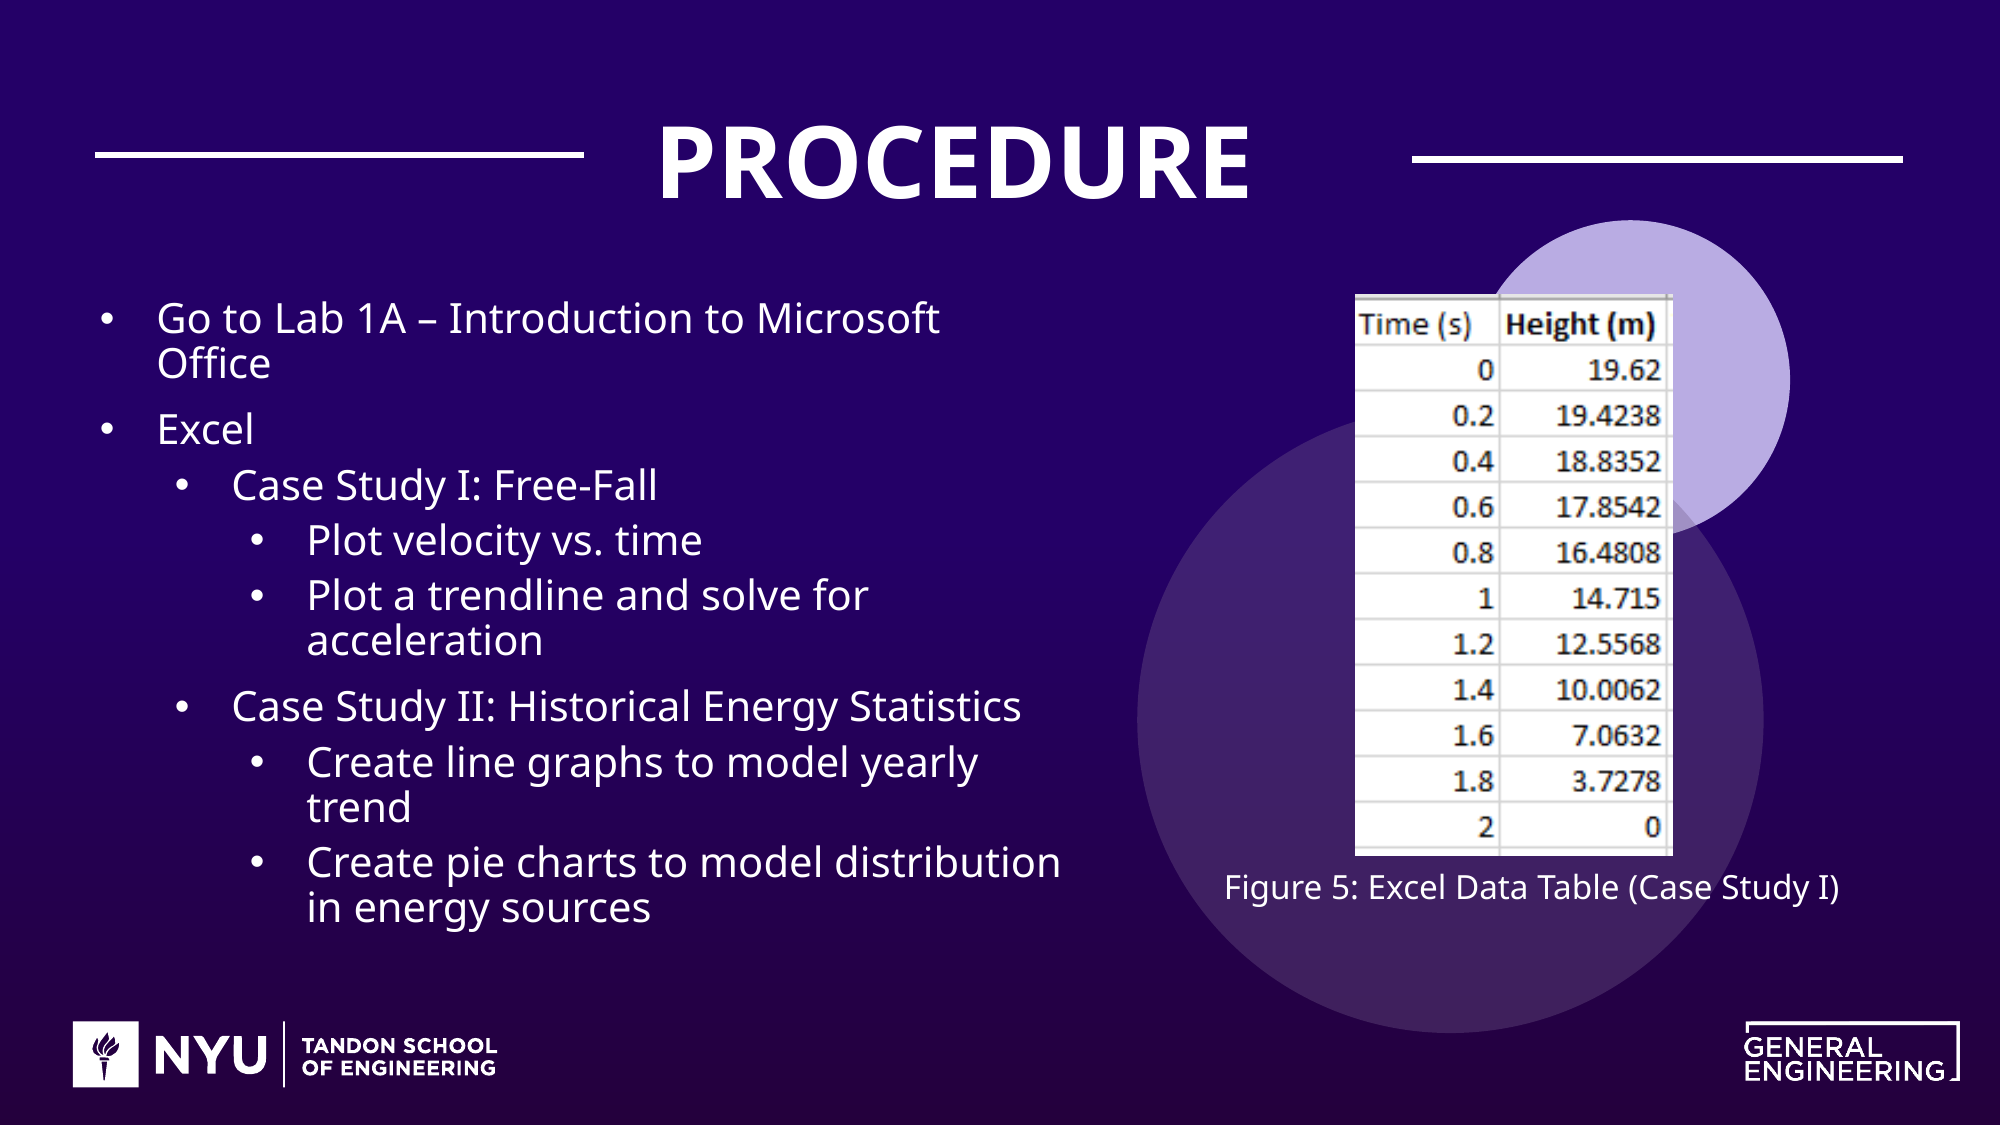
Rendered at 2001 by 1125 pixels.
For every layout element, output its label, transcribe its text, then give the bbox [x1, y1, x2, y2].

text_box Go to Lab 1A – Introduction to Microsoft Office Excel Case Study I: Free-Fall Plot velocity vs. time Plot a trendline and solve for acceleration Case Study II: Historical Energy Statistics Create line graphs to model yearly trend Create pie charts to model distribution in energy sources [84, 293, 1079, 936]
picture [72, 1021, 498, 1088]
text_box [1137, 423, 1350, 858]
text_box [1677, 503, 1764, 858]
text_box [1204, 914, 1697, 1034]
picture [1744, 1021, 1961, 1081]
text_box PROCEDURE [654, 123, 1346, 221]
text_box [1497, 220, 1791, 525]
picture [1355, 294, 1673, 856]
text_box Figure 5: Excel Data Table (Case Study I) [1137, 858, 1928, 914]
